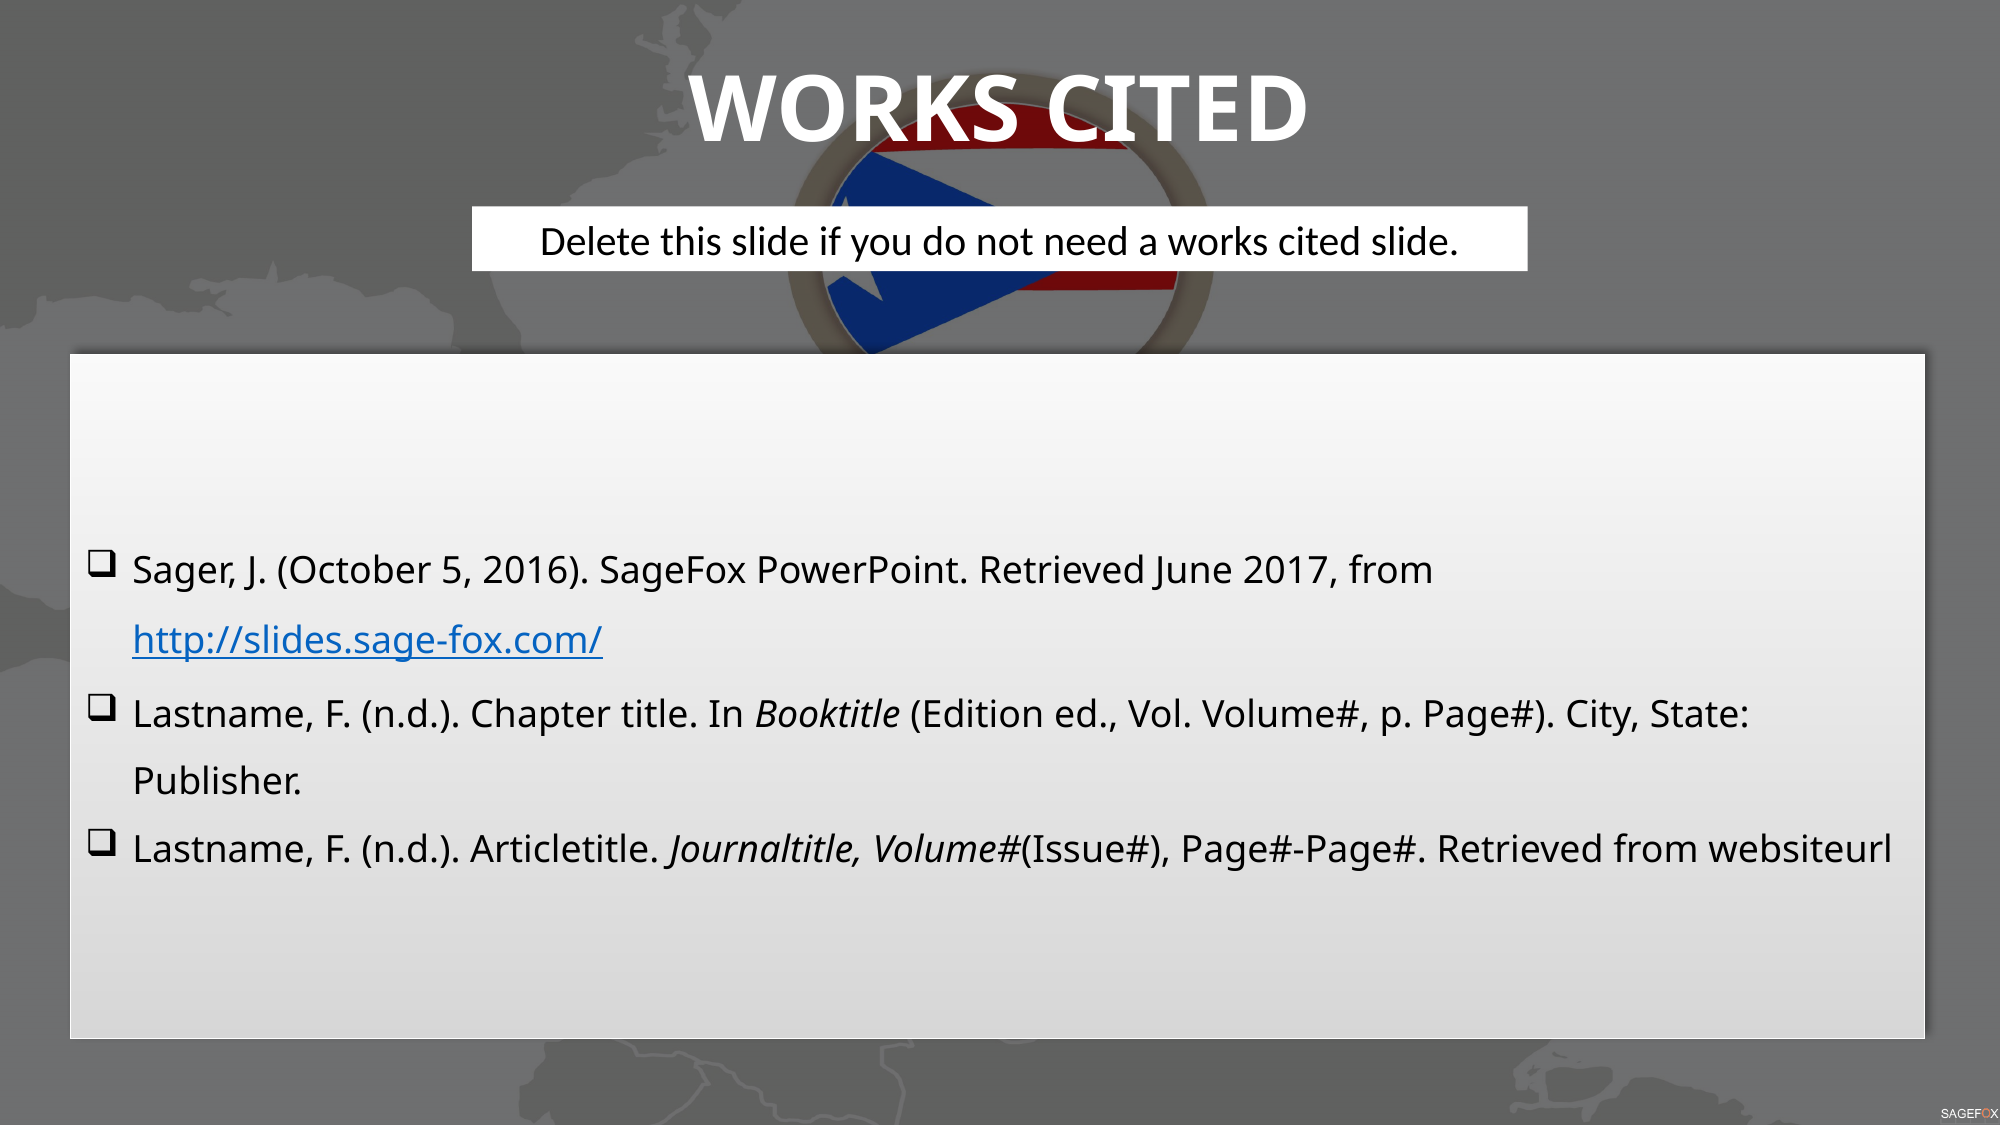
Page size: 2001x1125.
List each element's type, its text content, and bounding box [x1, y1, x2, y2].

text_box WORKS CITED [548, 42, 1452, 167]
picture [0, 0, 2001, 1125]
text_box Sager, J. (October 5, 2016). SageFox PowerPoint. Retrieved June 2017, from http://slides.sage-fox.com/ Lastname, F. (n.d.). Chapter title. In Booktitle (Edition ed., Vol. Volume#, p. Page#). City, State: Publisher. Lastname, F. (n.d.). Articletitle. Journaltitle, Volume#(Issue#), Page#-Page#. Retrieved from websiteurl [70, 354, 1925, 1039]
text_box Delete this slide if you do not need a works cited slide. [472, 206, 1528, 272]
